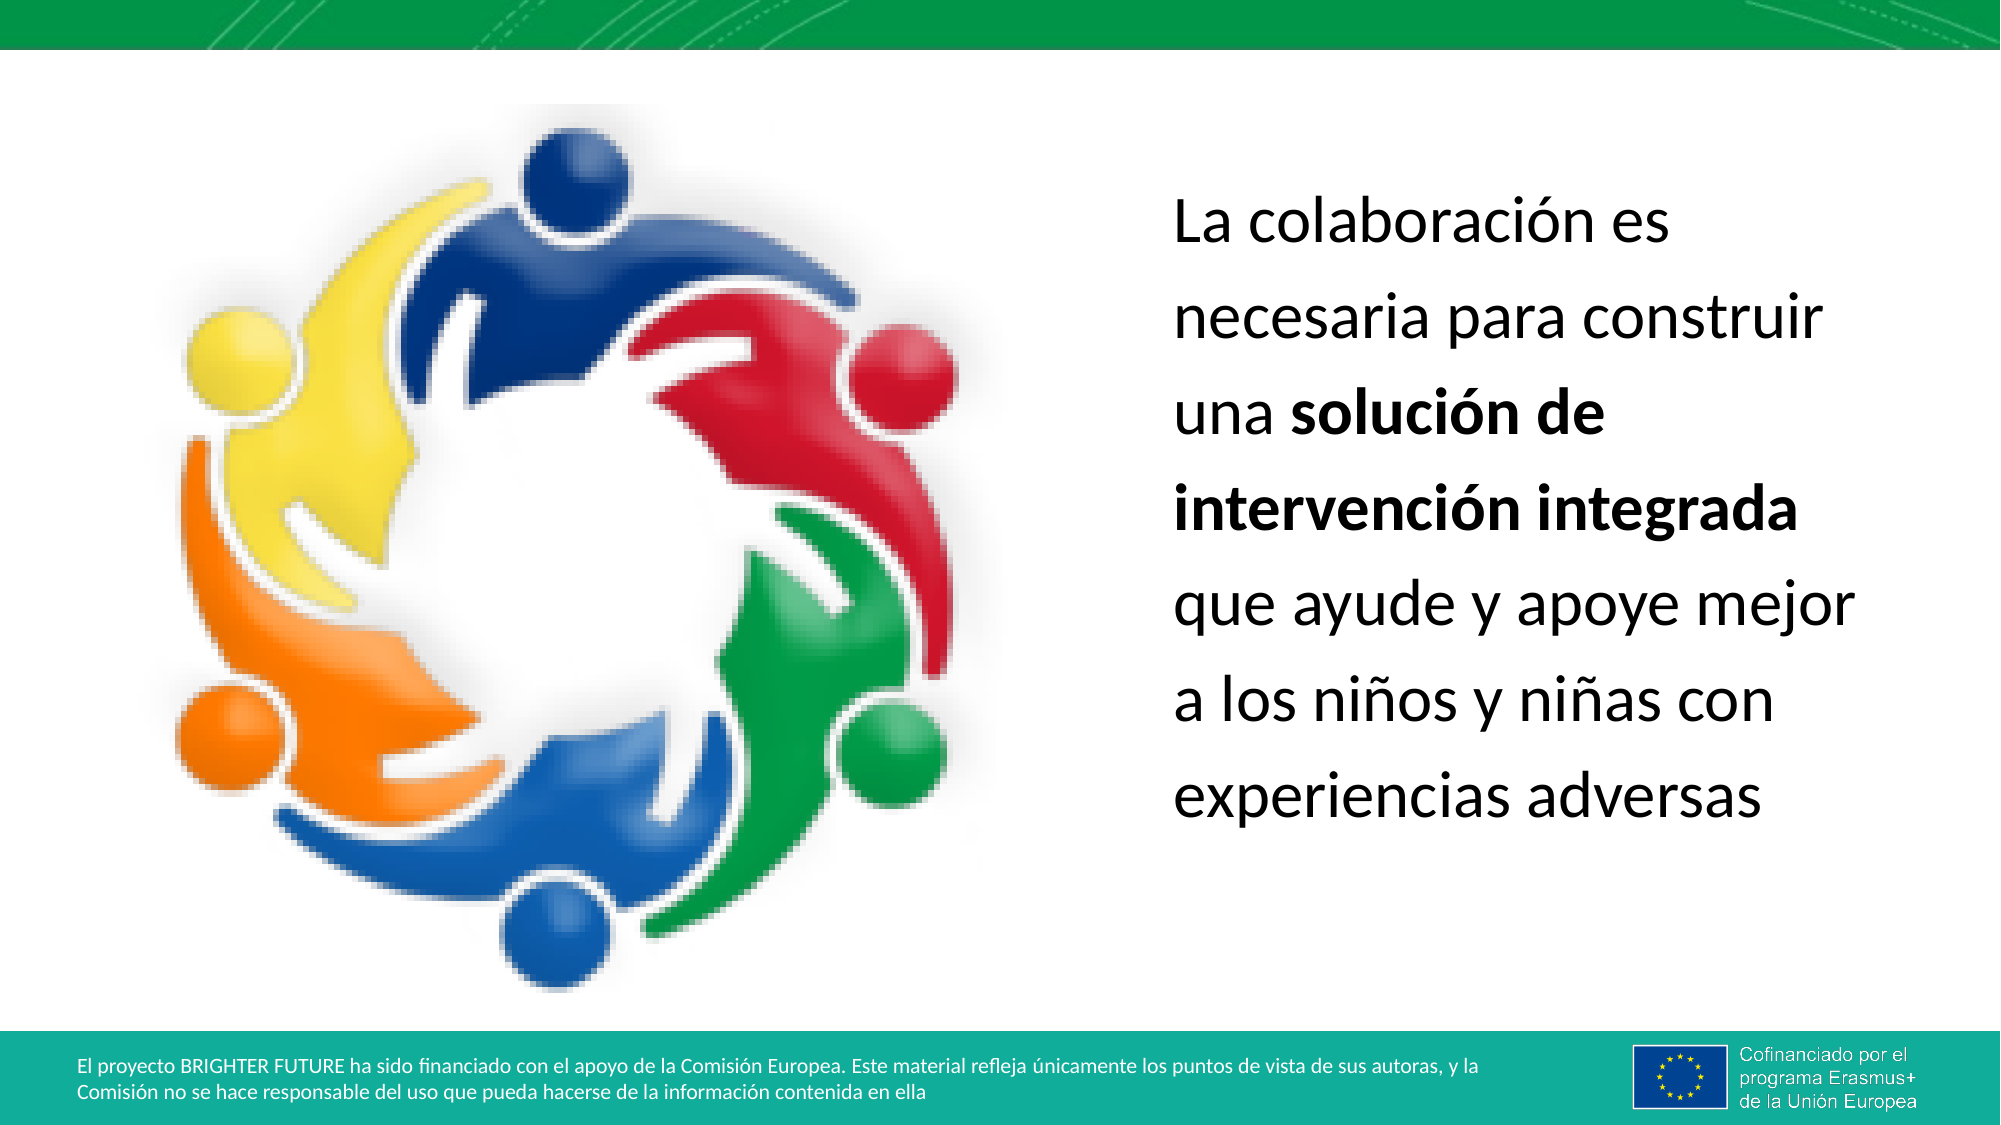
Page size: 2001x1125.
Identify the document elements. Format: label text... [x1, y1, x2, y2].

picture [0, 0, 2000, 50]
picture [1616, 1028, 1957, 1125]
picture [119, 104, 1039, 1024]
title La colaboración es necesaria para construir una solución de intervención integrada que ayude y apoye mejor a los niños y niñas con experiencias adversas [1158, 235, 1896, 839]
